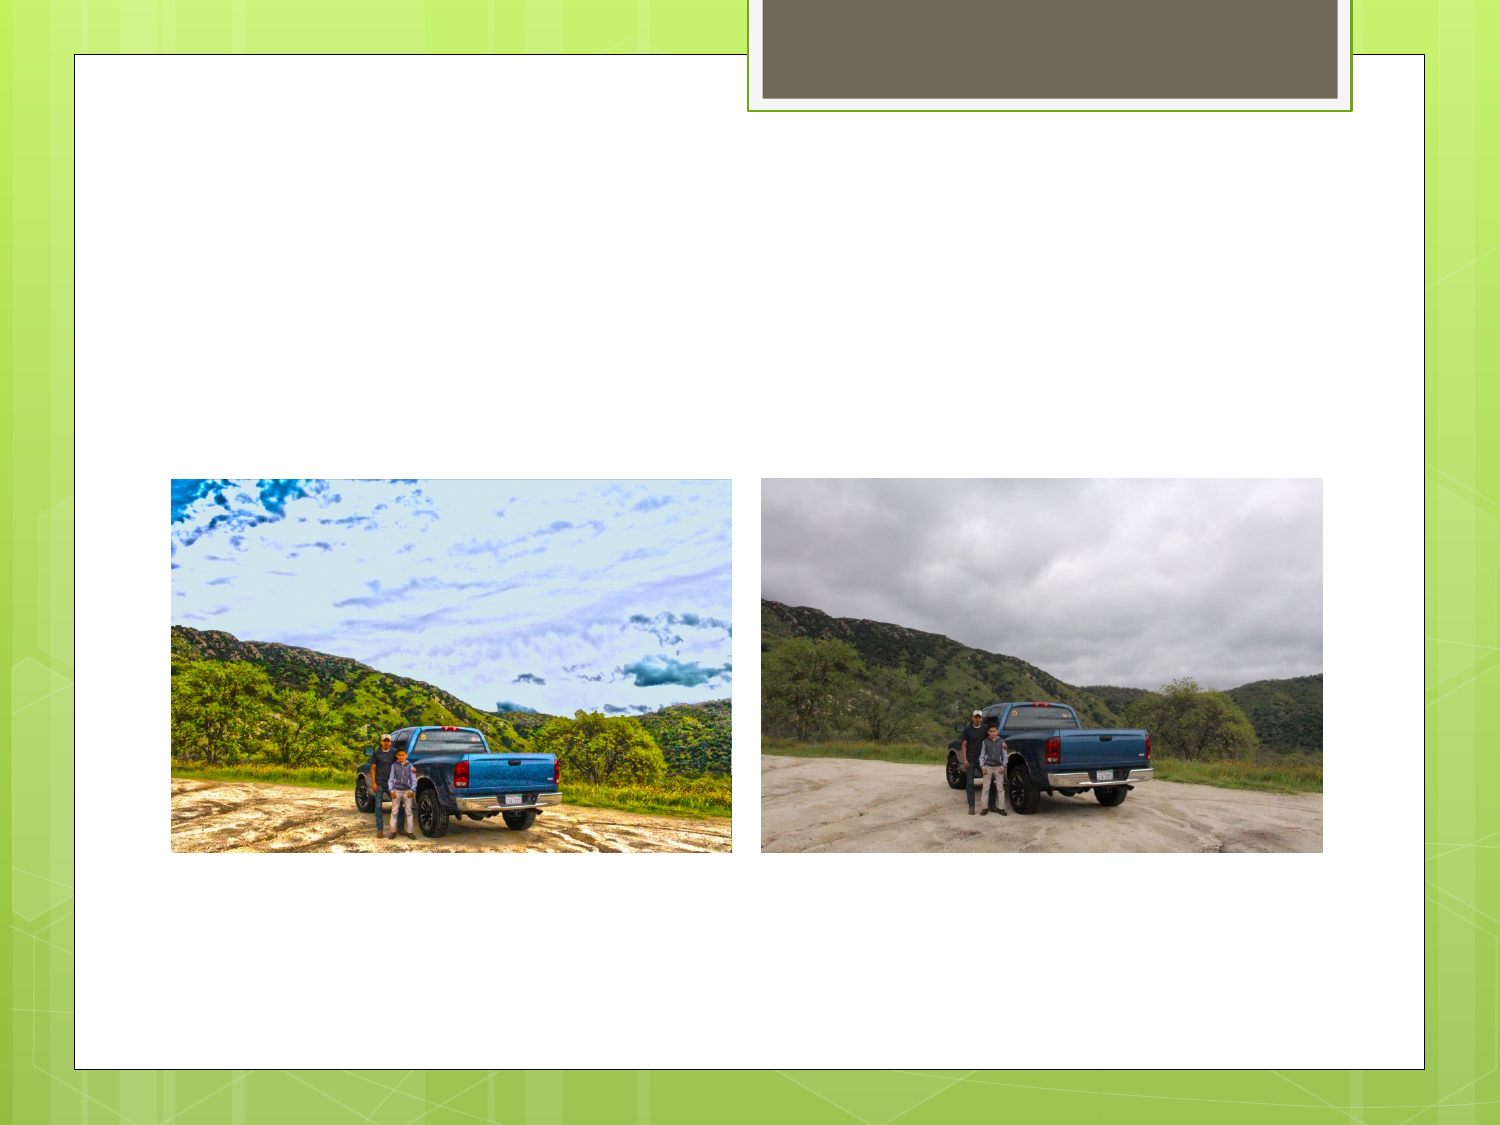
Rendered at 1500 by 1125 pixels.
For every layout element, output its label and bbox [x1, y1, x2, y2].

list [761, 478, 1324, 854]
list [170, 478, 733, 854]
